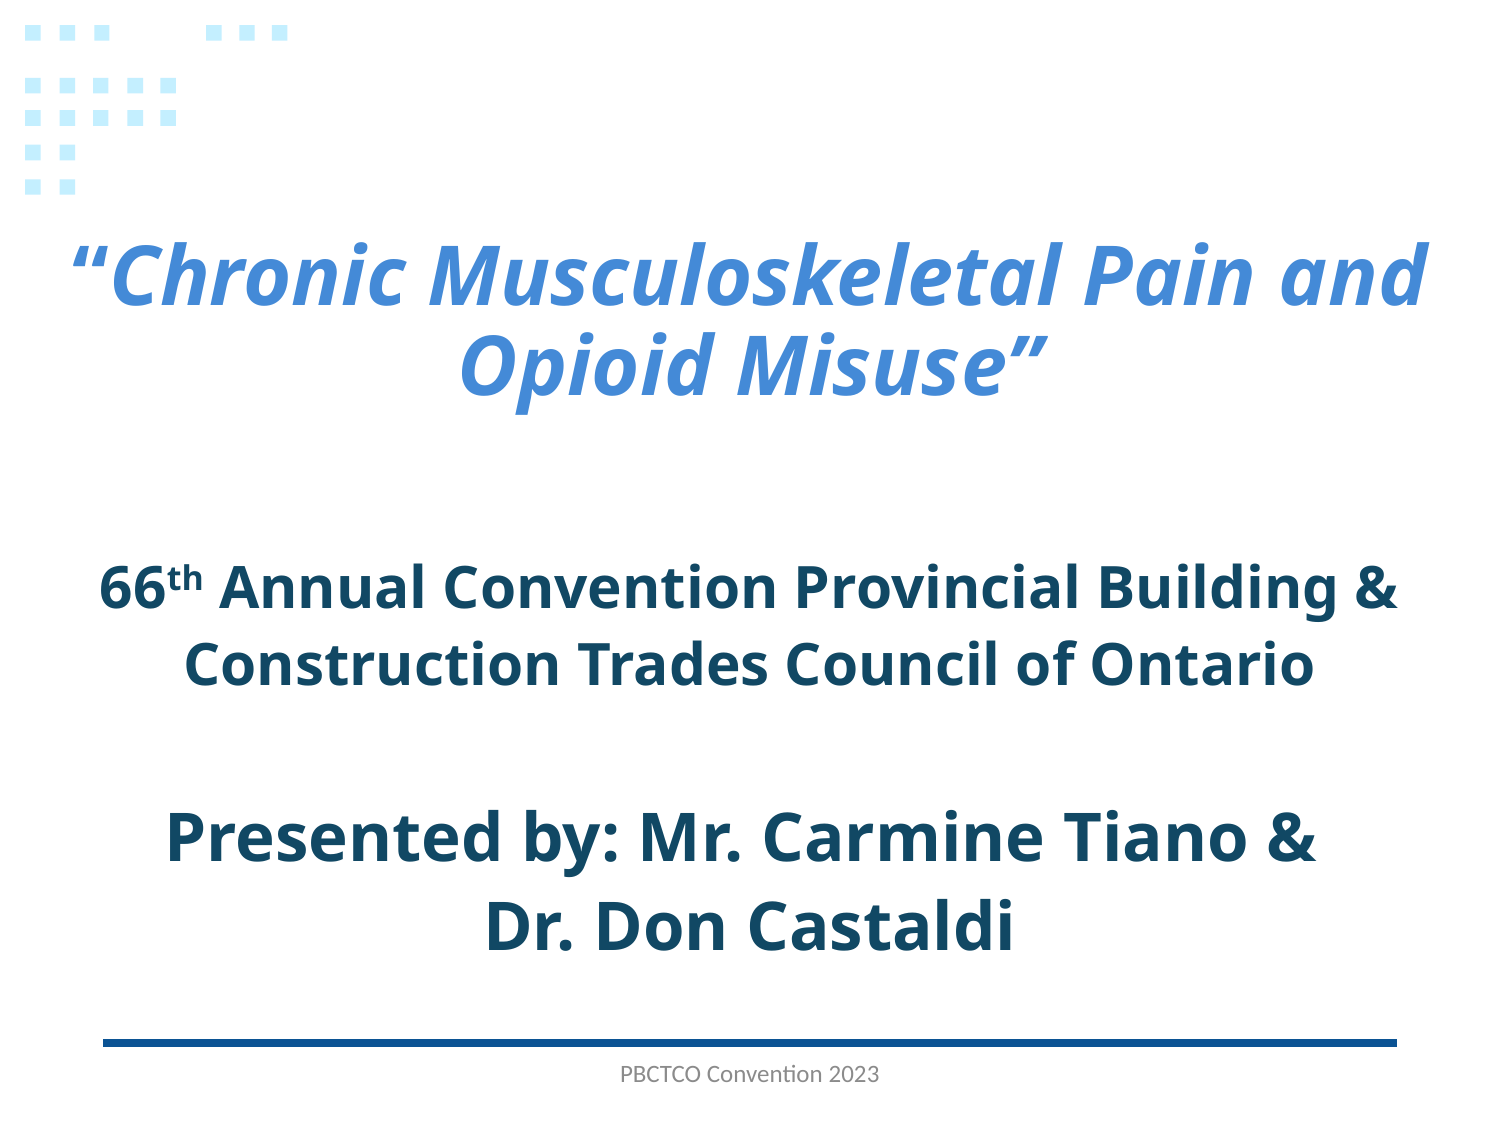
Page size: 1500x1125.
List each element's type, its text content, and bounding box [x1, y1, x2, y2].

footer PBCTCO Convention 2023 [496, 1042, 1004, 1103]
text_box “Chronic Musculoskeletal Pain and Opioid Misuse” 66th Annual Convention Provincial Building & Construction Trades Council of Ontario Presented by: Mr. Carmine Tiano & Dr. Don Castaldi [41, 22, 1459, 1071]
